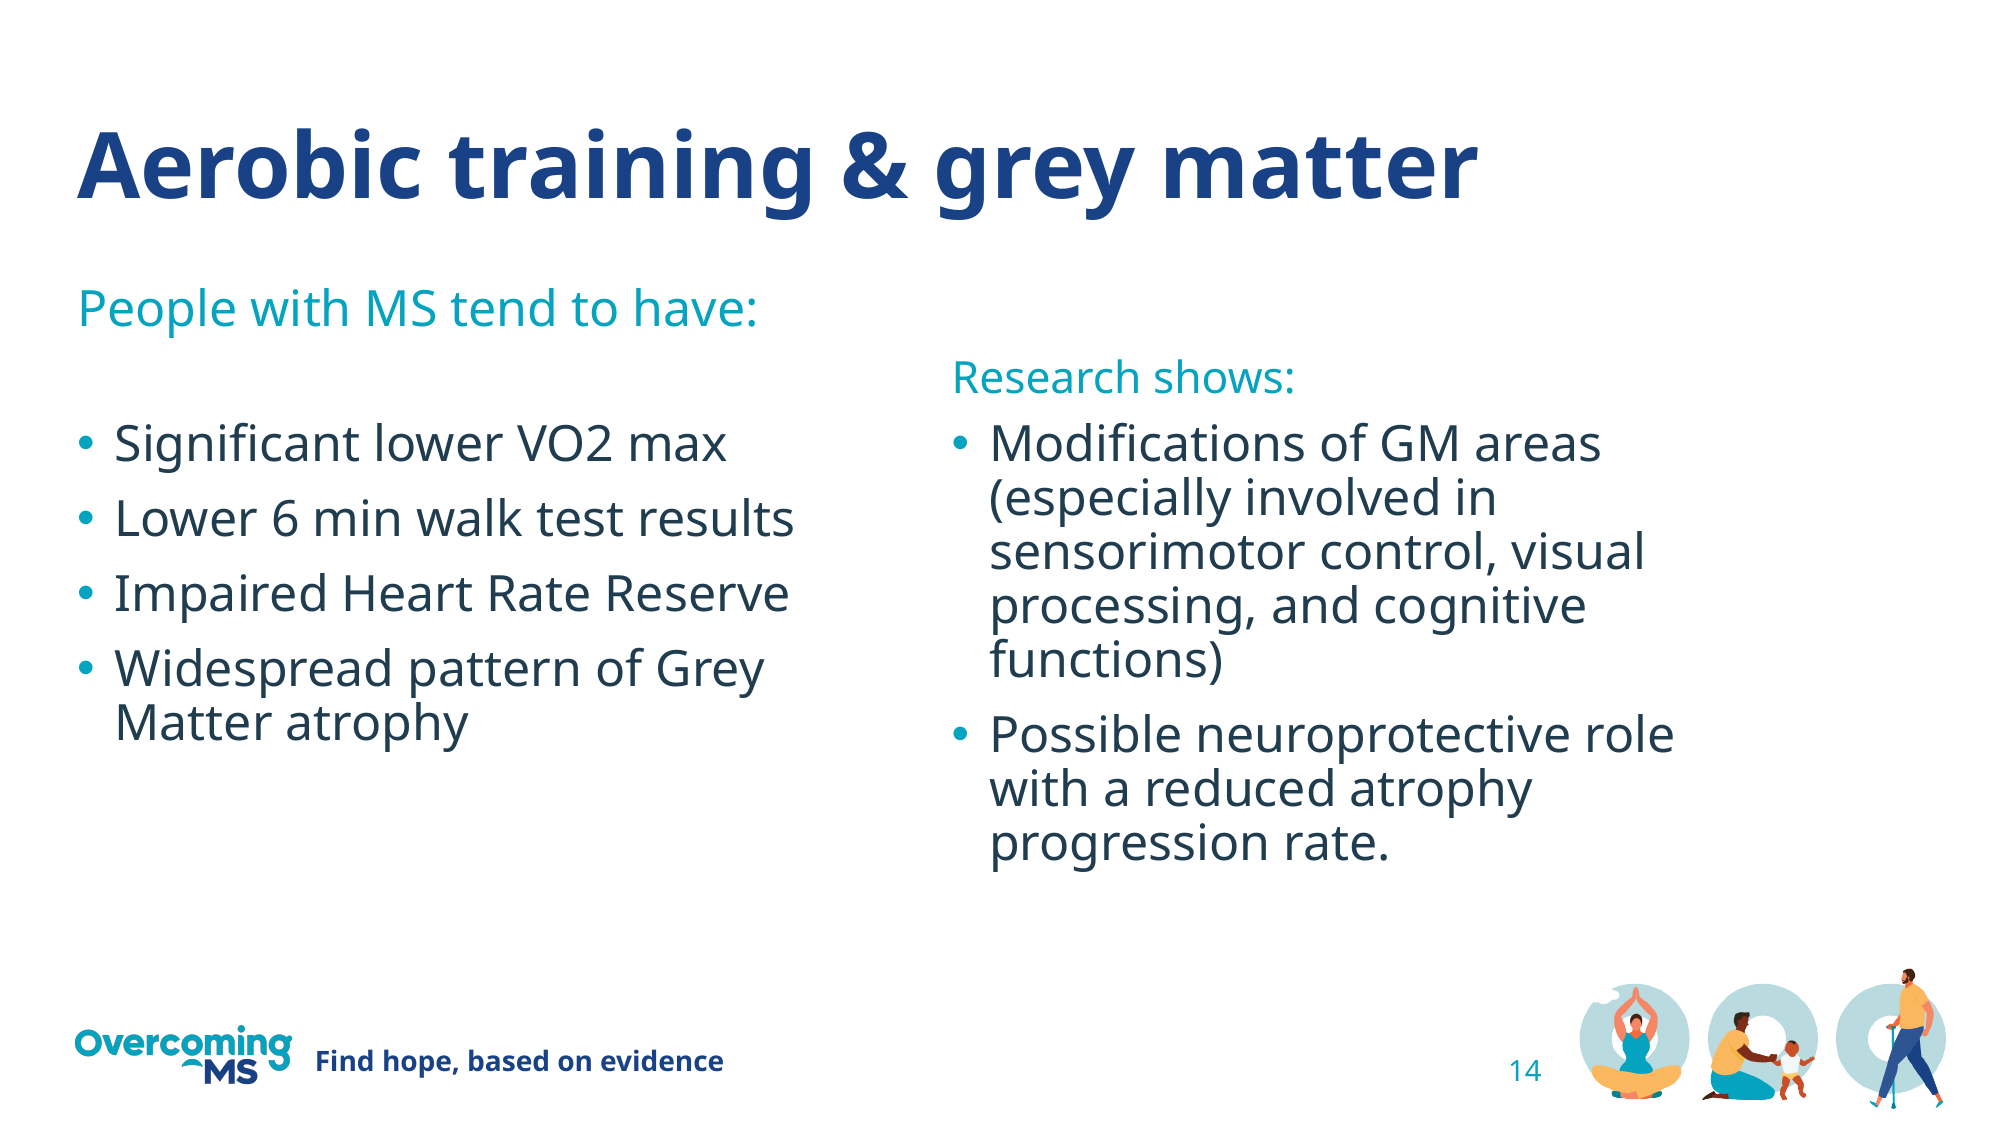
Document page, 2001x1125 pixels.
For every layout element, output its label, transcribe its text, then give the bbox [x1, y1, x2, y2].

title Aerobic training & grey matter [62, 59, 1787, 278]
picture [63, 1016, 304, 1096]
list Significant lower VO2 max Lower 6 min walk test results Impaired Heart Rate Reserve Widespread pattern of Grey Matter atrophy [62, 410, 909, 1016]
list Modifications of GM areas (especially involved in sensorimotor control, visual processing, and cognitive functions) Possible neuroprotective role with a reduced atrophy progression rate. [936, 410, 1787, 1016]
list People with MS tend to have: [62, 275, 909, 410]
picture [1563, 952, 1962, 1125]
slide_number 14 [1106, 1042, 1557, 1103]
list Research shows: [936, 275, 1787, 410]
